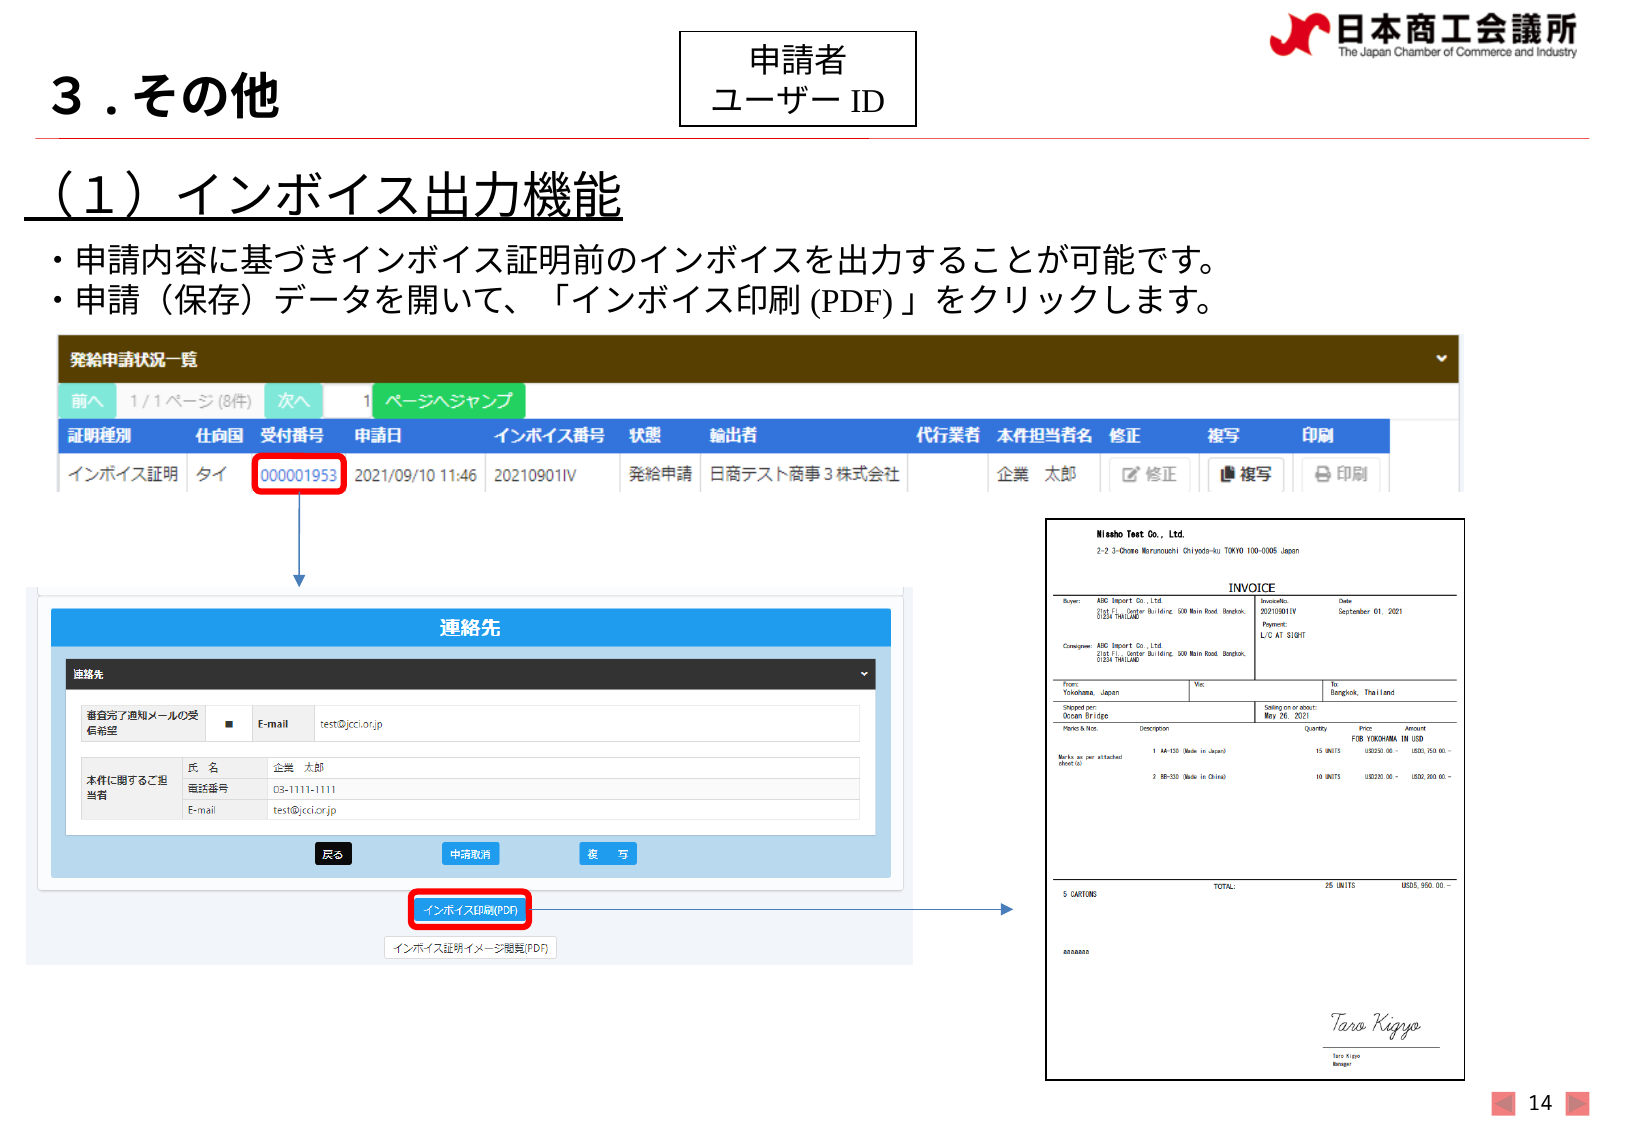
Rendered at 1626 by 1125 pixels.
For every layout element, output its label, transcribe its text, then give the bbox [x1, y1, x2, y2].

picture [1264, 8, 1589, 61]
text_box （１）インボイス出力機能 [9, 155, 1427, 231]
picture [26, 586, 913, 965]
text_box 申請者 ユーザーID [679, 31, 916, 127]
picture [56, 334, 1464, 492]
slide_number 13 [1515, 1091, 1566, 1116]
text_box ・申請内容に基づきインボイス証明前のインボイスを出力することが可能です。 ・申請（保存）データを開いて、「インボイス印刷(PDF)」をクリックします。 [26, 231, 1625, 327]
picture [1046, 519, 1464, 1080]
title ３.その他 [27, 50, 1569, 139]
